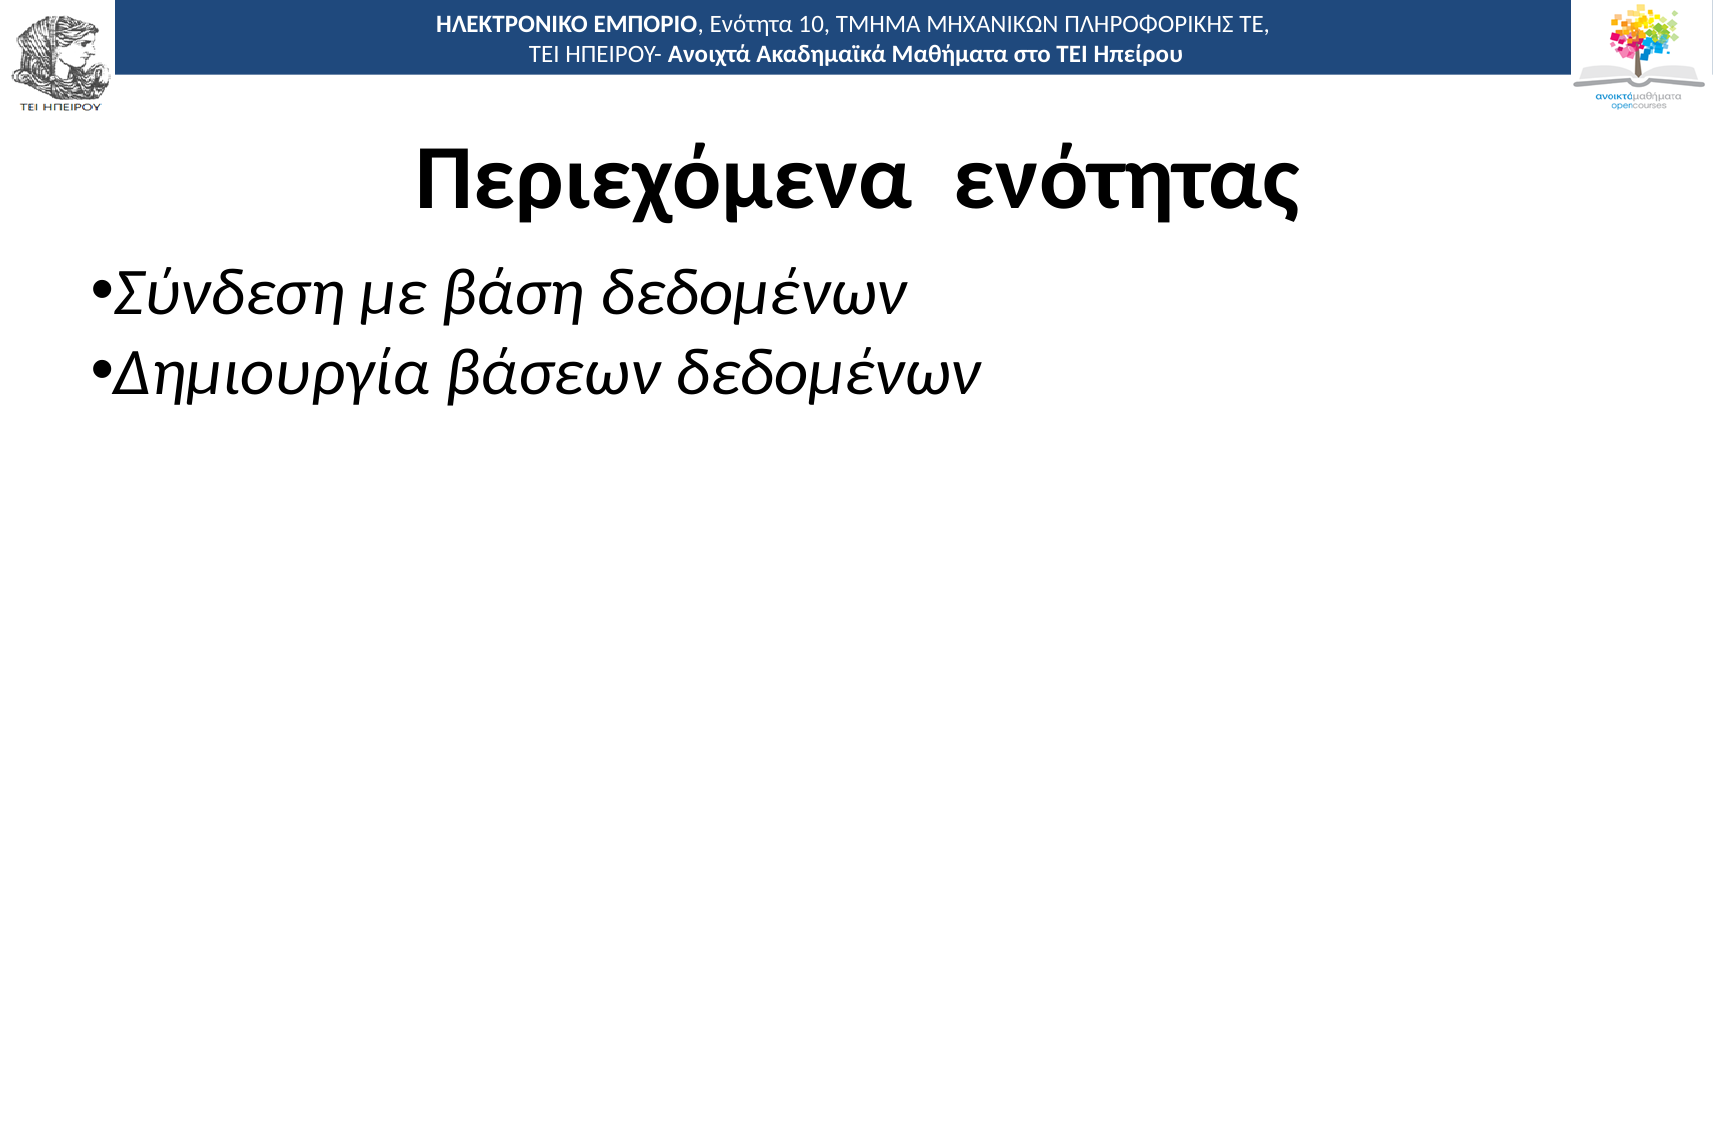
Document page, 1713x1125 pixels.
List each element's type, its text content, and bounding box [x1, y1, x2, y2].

text_box ΗΛΕΚΤΡΟΝΙΚΟ ΕΜΠΟΡΙΟ, Ενότητα 10, ΤΜΗΜΑ ΜΗΧΑΝΙΚΩΝ ΠΛΗΡΟΦΟΡΙΚΗΣ ΤΕ, ΤΕΙ ΗΠΕΙΡΟΥ- Ανοιχτά Ακαδημαϊκά Μαθήματα στο ΤΕΙ Ηπείρου [116, 0, 1568, 75]
text_box Σύνδεση με βάση δεδομένων Δημιουργία βάσεων δεδομένων [75, 240, 1658, 860]
picture [0, 0, 115, 114]
text_box [47, 215, 1629, 835]
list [1570, 0, 1713, 114]
title Περιεχόμενα ενότητας [87, 78, 1629, 215]
